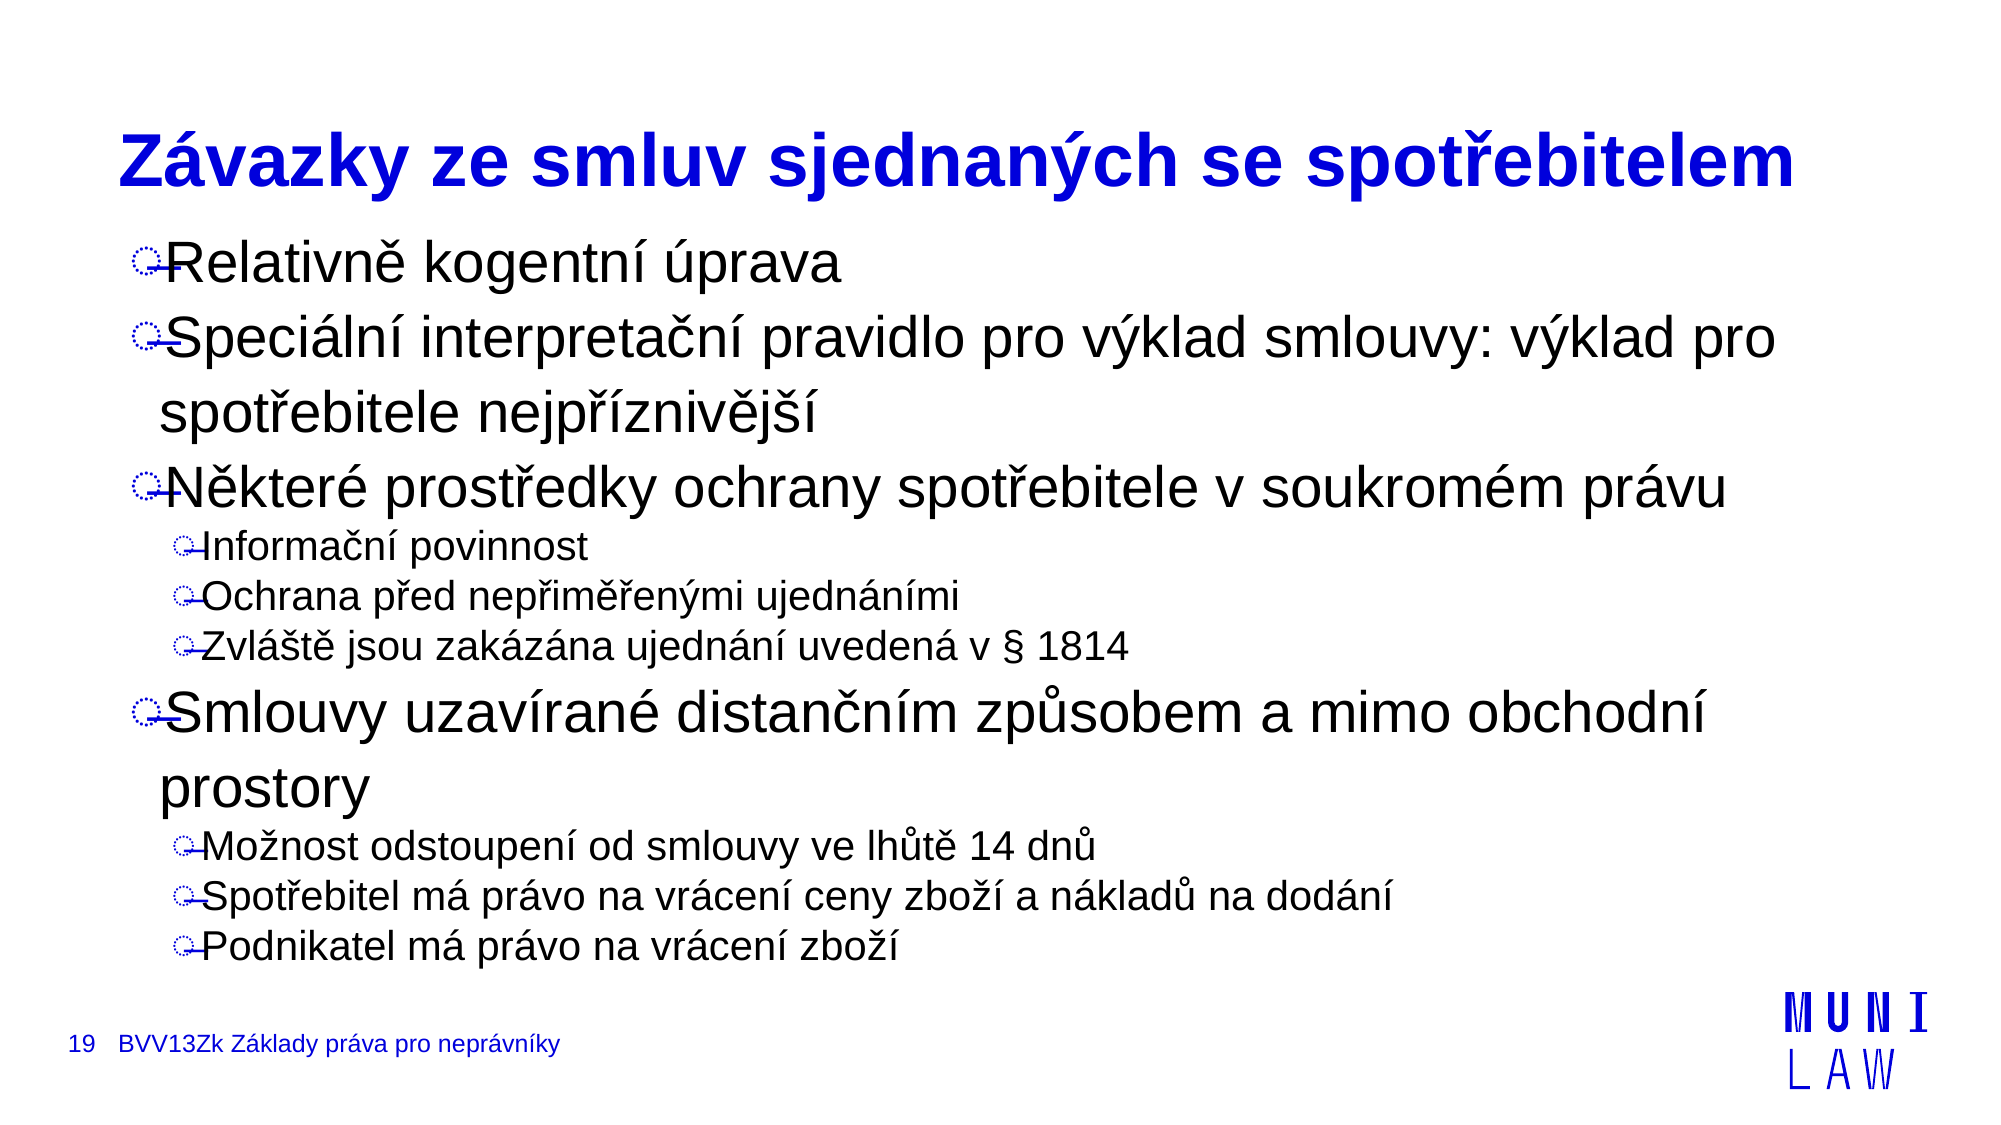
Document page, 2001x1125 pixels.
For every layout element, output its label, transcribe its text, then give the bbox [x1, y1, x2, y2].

title Závazky ze smluv sjednaných se spotřebitelem [118, 118, 1883, 193]
slide_number 19 [67, 1021, 110, 1063]
footer BVV13Zk Základy práva pro neprávníky [118, 1021, 1418, 1063]
list Relativně kogentní úprava Speciální interpretační pravidlo pro výklad smlouvy: výklad pro spotřebitele nejpříznivější Některé prostředky ochrany spotřebitele v soukromém právu Informační povinnost Ochrana před nepřiměřenými ujednáními Zvláště jsou zakázána ujednání uvedená v § 1814 Smlouvy uzavírané distančním způsobem a mimo obchodní prostory Možnost odstoupení od smlouvy ve lhůtě 14 dnů Spotřebitel má právo na vrácení ceny zboží a nákladů na dodání Podnikatel má právo na vrácení zboží [118, 218, 1883, 997]
